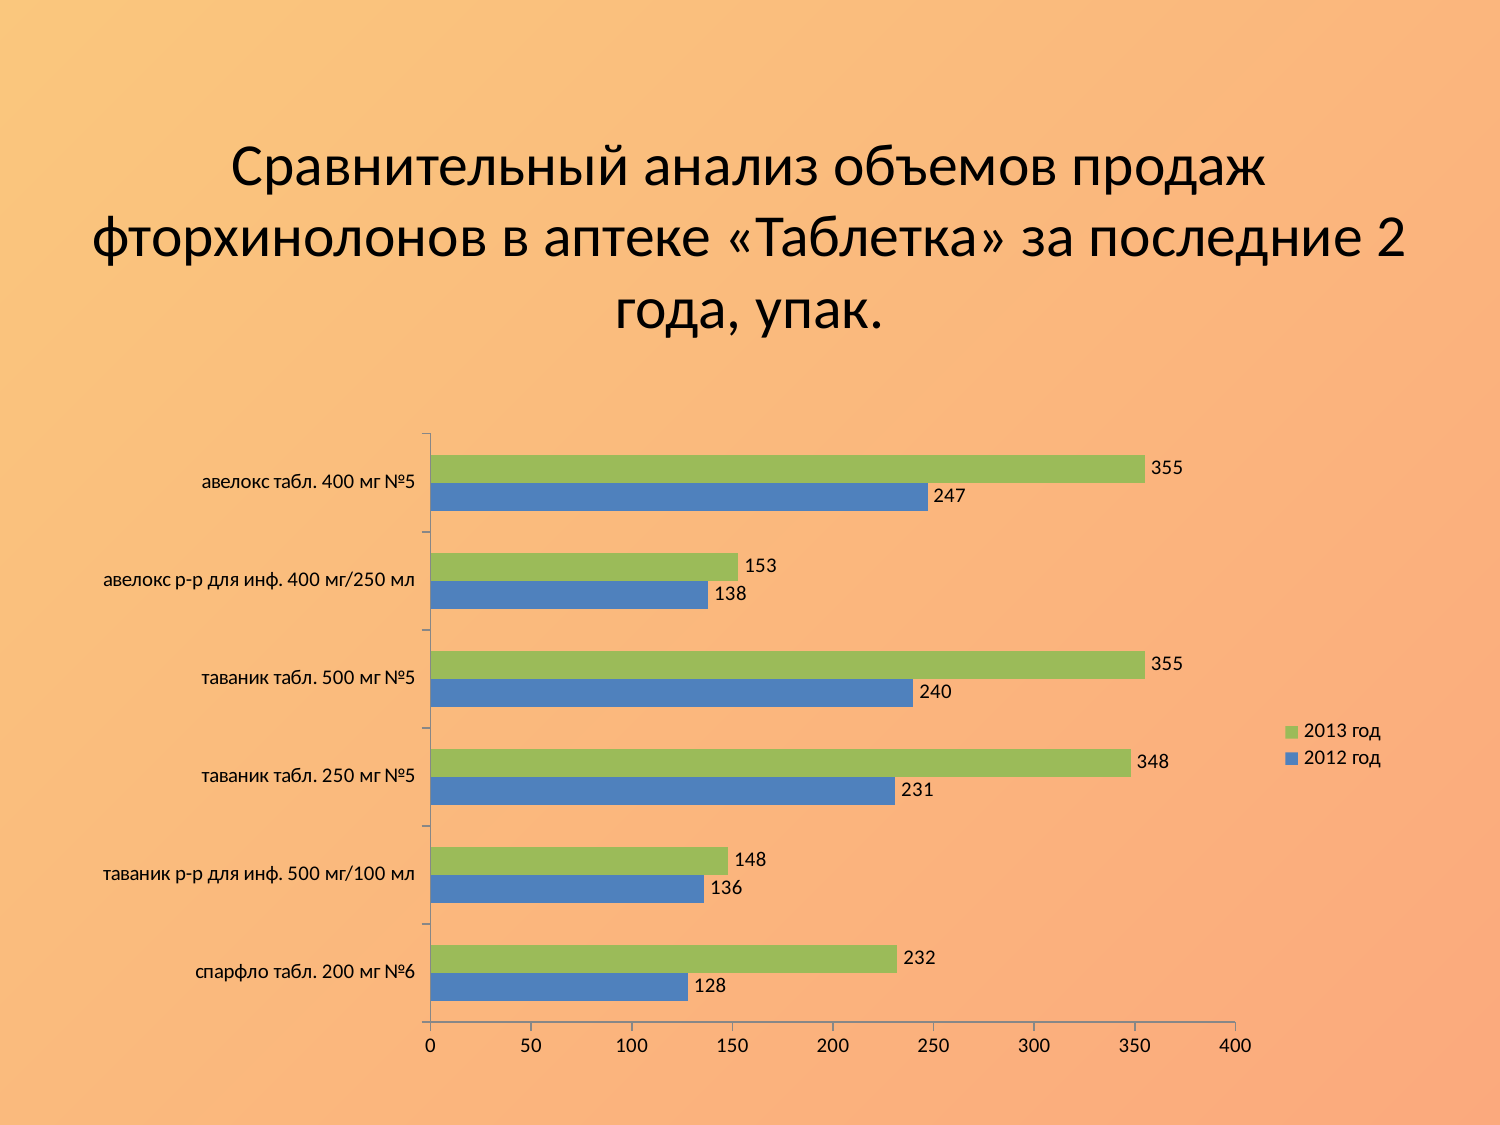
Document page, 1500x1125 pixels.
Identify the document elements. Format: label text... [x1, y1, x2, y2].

title Сравнительный анализ объемов продаж фторхинолонов в аптеке «Таблетка» за последние 2 года, упак. [75, 45, 1425, 421]
chart [76, 420, 1400, 1071]
